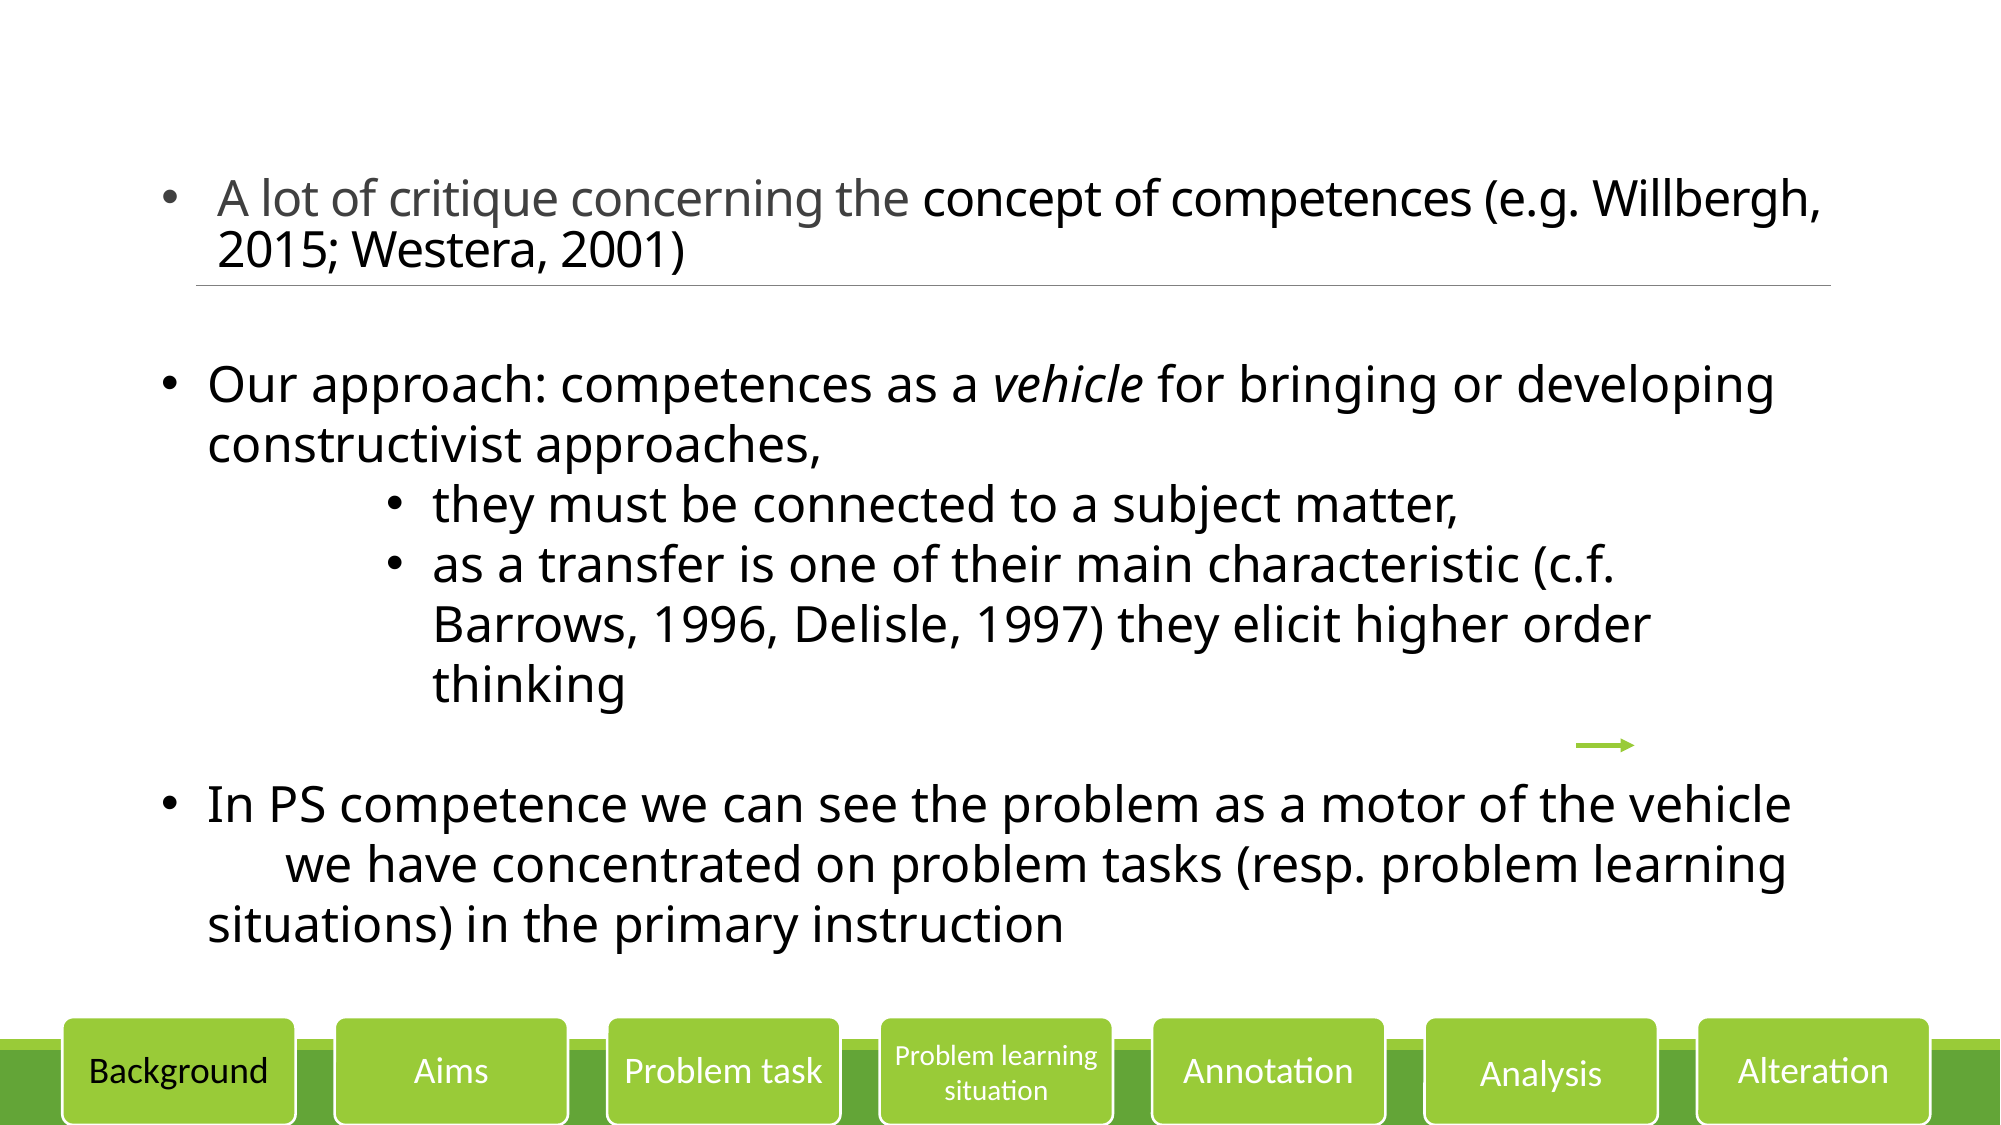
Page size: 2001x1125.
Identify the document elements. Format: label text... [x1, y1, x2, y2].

text_box Our approach: competences as a vehicle for bringing or developing constructivist approaches, they must be connected to a subject matter, as a transfer is one of their main characteristic (c.f. Barrows, 1996, Delisle, 1997) they elicit higher order thinking In PS competence we can see the problem as a motor of the vehicle we have concentrated on problem tasks (resp. problem learning situations) in the primary instruction [146, 284, 1814, 1012]
title A lot of critique concerning the concept of competences (e.g. Willbergh, 2015; Westera, 2001) [146, 47, 1888, 285]
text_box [60, 1016, 1932, 1125]
